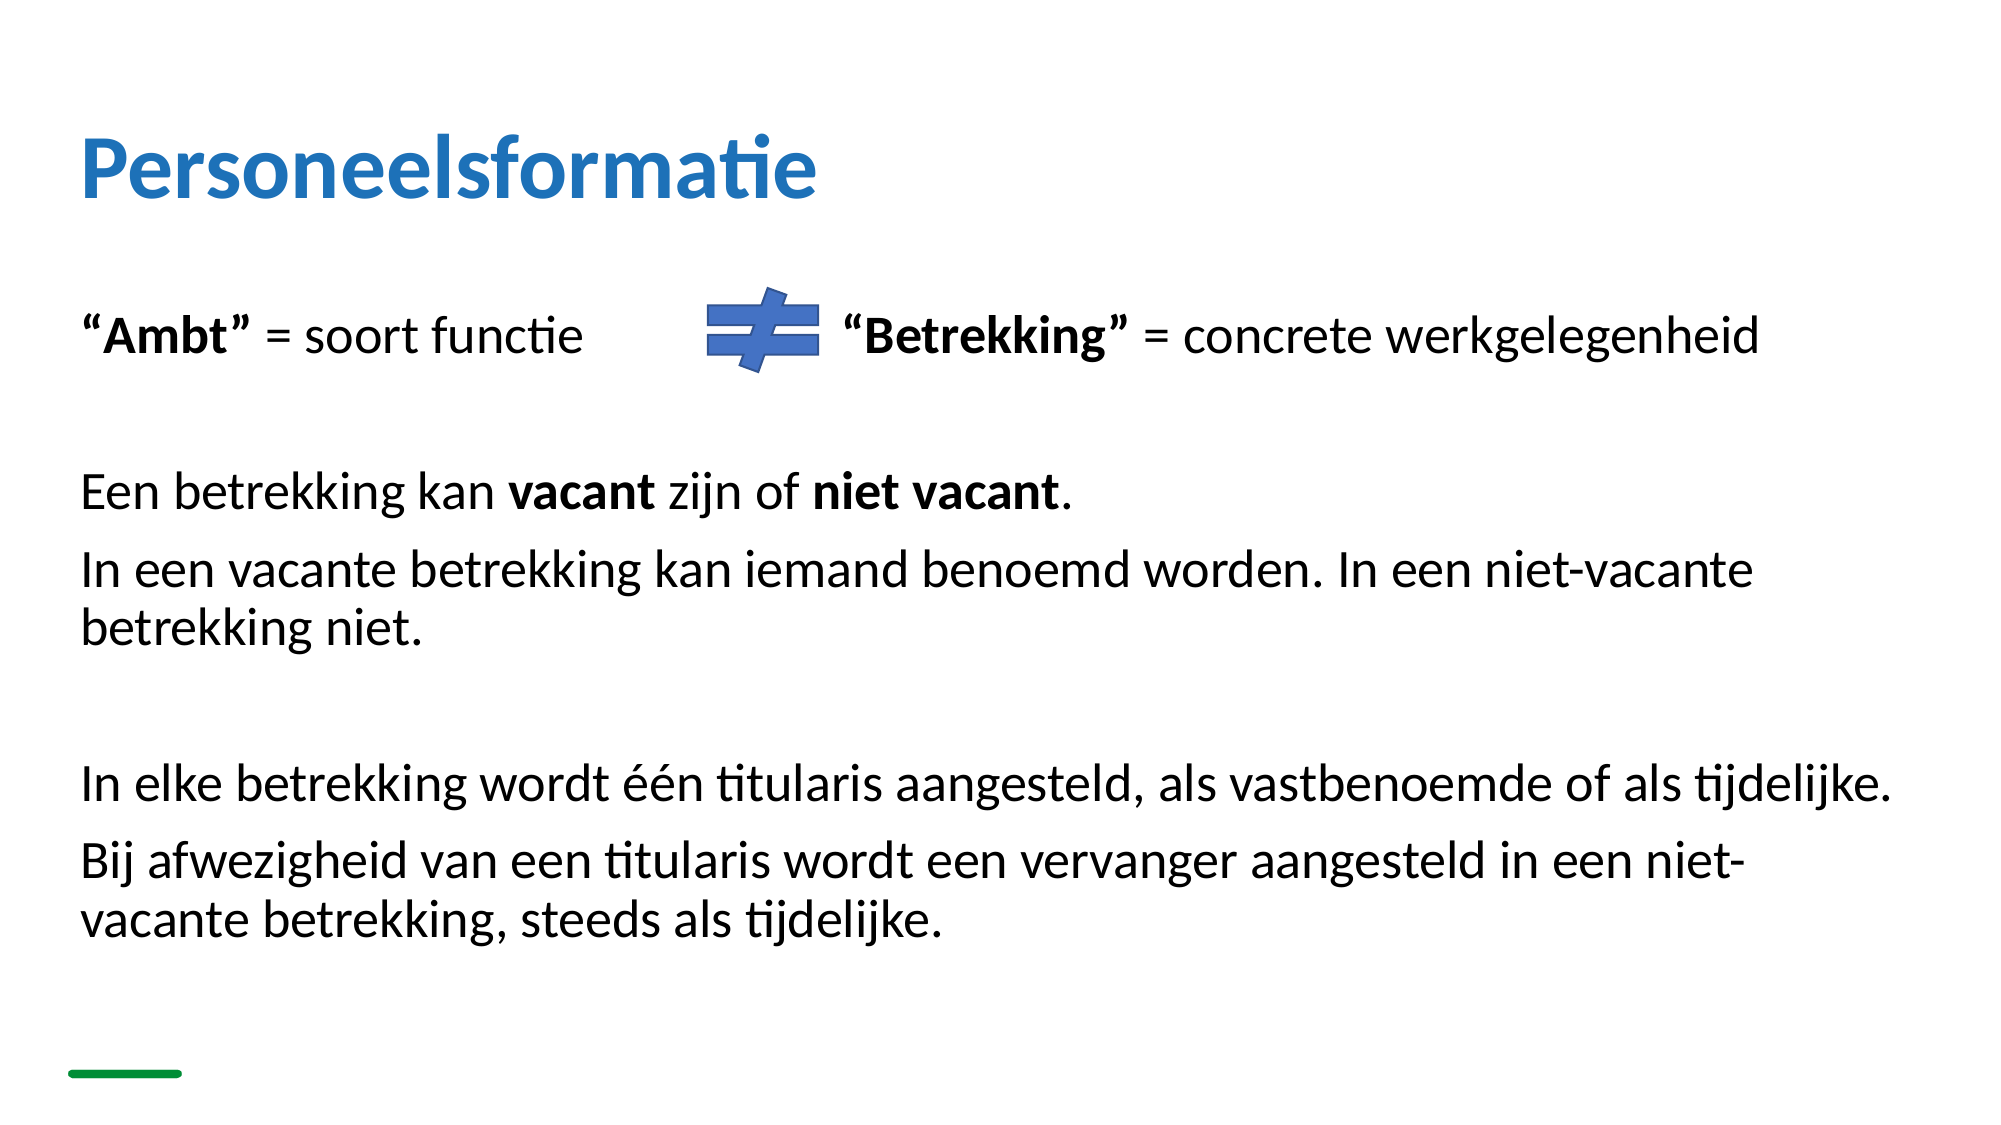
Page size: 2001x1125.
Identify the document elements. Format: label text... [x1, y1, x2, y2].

text_box [706, 286, 820, 374]
list “Ambt” = soort functie “Betrekking” = concrete werkgelegenheid Een betrekking kan vacant zijn of niet vacant. In een vacante betrekking kan iemand benoemd worden. In een niet-vacante betrekking niet. In elke betrekking wordt één titularis aangesteld, als vastbenoemde of als tijdelijke. Bij afwezigheid van een titularis wordt een vervanger aangesteld in een niet-vacante betrekking, steeds als tijdelijke. [65, 299, 1923, 1014]
title Personeelsformatie [65, 59, 1923, 278]
picture [65, 1065, 184, 1082]
